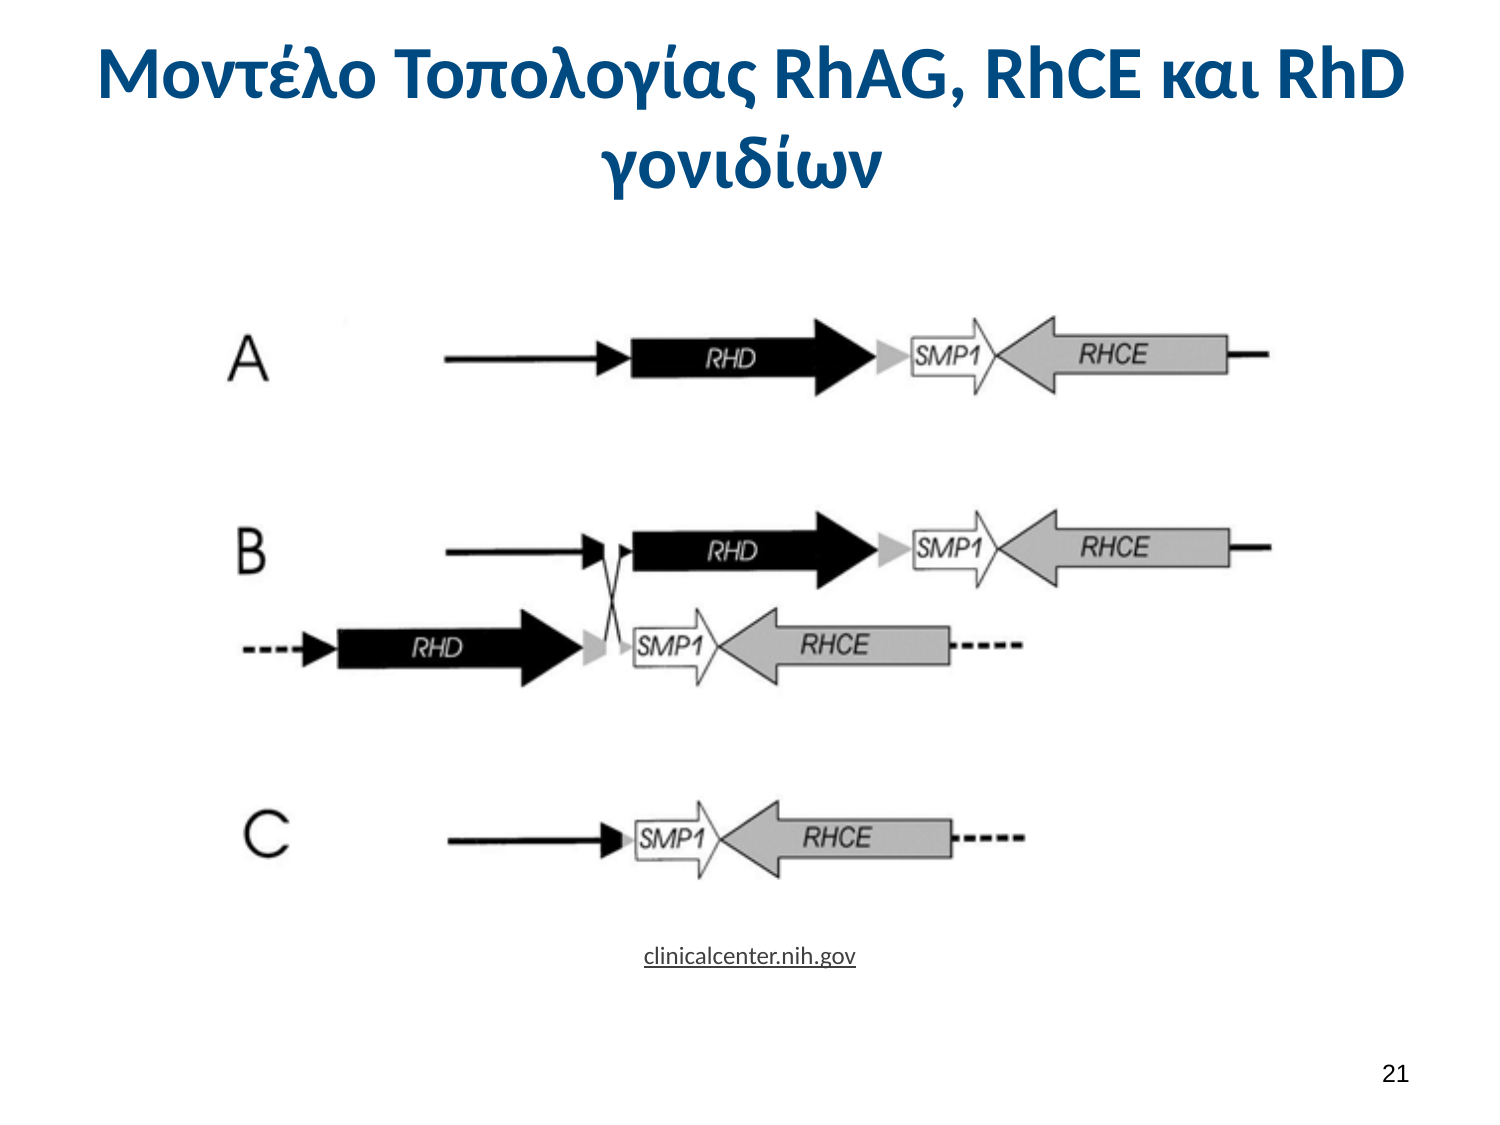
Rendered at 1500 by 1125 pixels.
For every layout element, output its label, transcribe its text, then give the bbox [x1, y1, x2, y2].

picture [224, 314, 1276, 882]
text_box clinicalcenter.nih.gov [374, 932, 1125, 978]
slide_number 20 [1074, 1042, 1425, 1103]
title Μοντέλο Τοπολογίας RhAG, RhCE και RhD γονιδίων [76, 19, 1427, 209]
